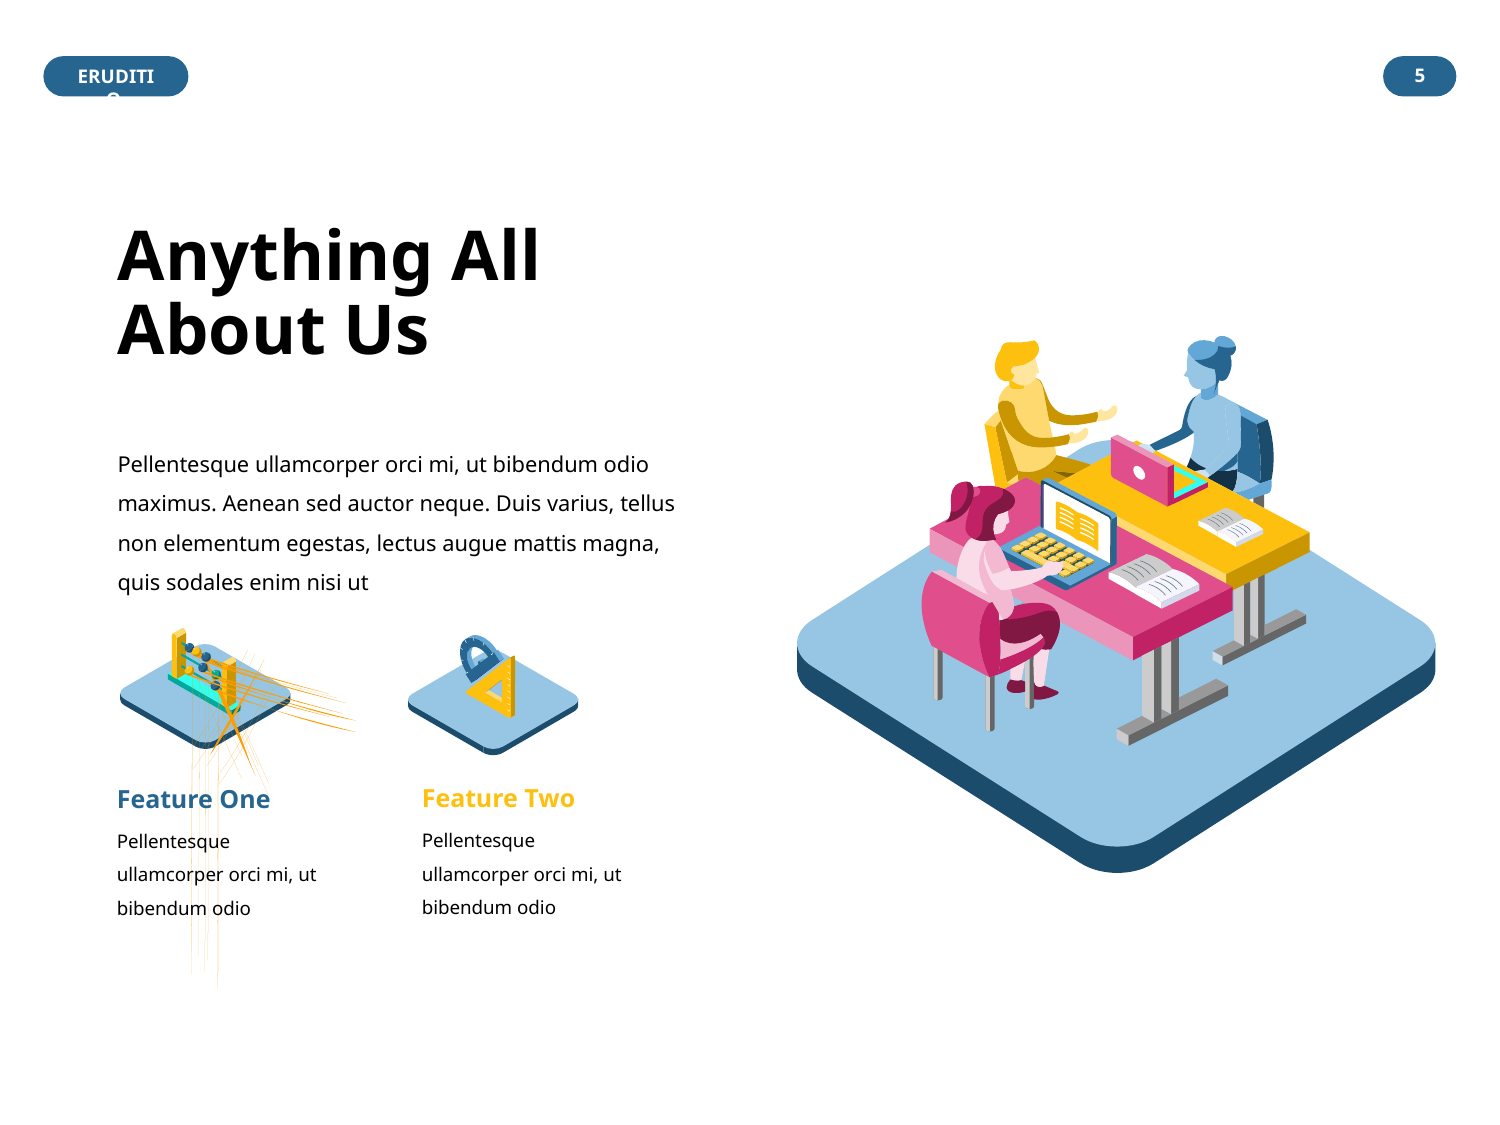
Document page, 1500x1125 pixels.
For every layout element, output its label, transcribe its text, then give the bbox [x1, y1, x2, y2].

slide_number 5 [1391, 46, 1448, 107]
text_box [167, 628, 241, 716]
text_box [407, 650, 578, 755]
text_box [120, 644, 290, 749]
text_box Pellentesque ullamcorper orci mi, ut bibendum odio [407, 810, 660, 926]
text_box Feature Two [407, 775, 648, 810]
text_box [797, 439, 1435, 871]
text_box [921, 335, 1310, 746]
text_box Pellentesque ullamcorper orci mi, ut bibendum odio maximus. Aenean sed auctor neque. Duis varius, tellus non elementum egestas, lectus augue mattis magna, quis sodales enim nisi ut [102, 430, 718, 603]
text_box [459, 635, 515, 718]
text_box Feature One [102, 775, 343, 810]
title Anything All About Us [102, 137, 947, 454]
text_box Pellentesque ullamcorper orci mi, ut bibendum odio [102, 810, 355, 927]
